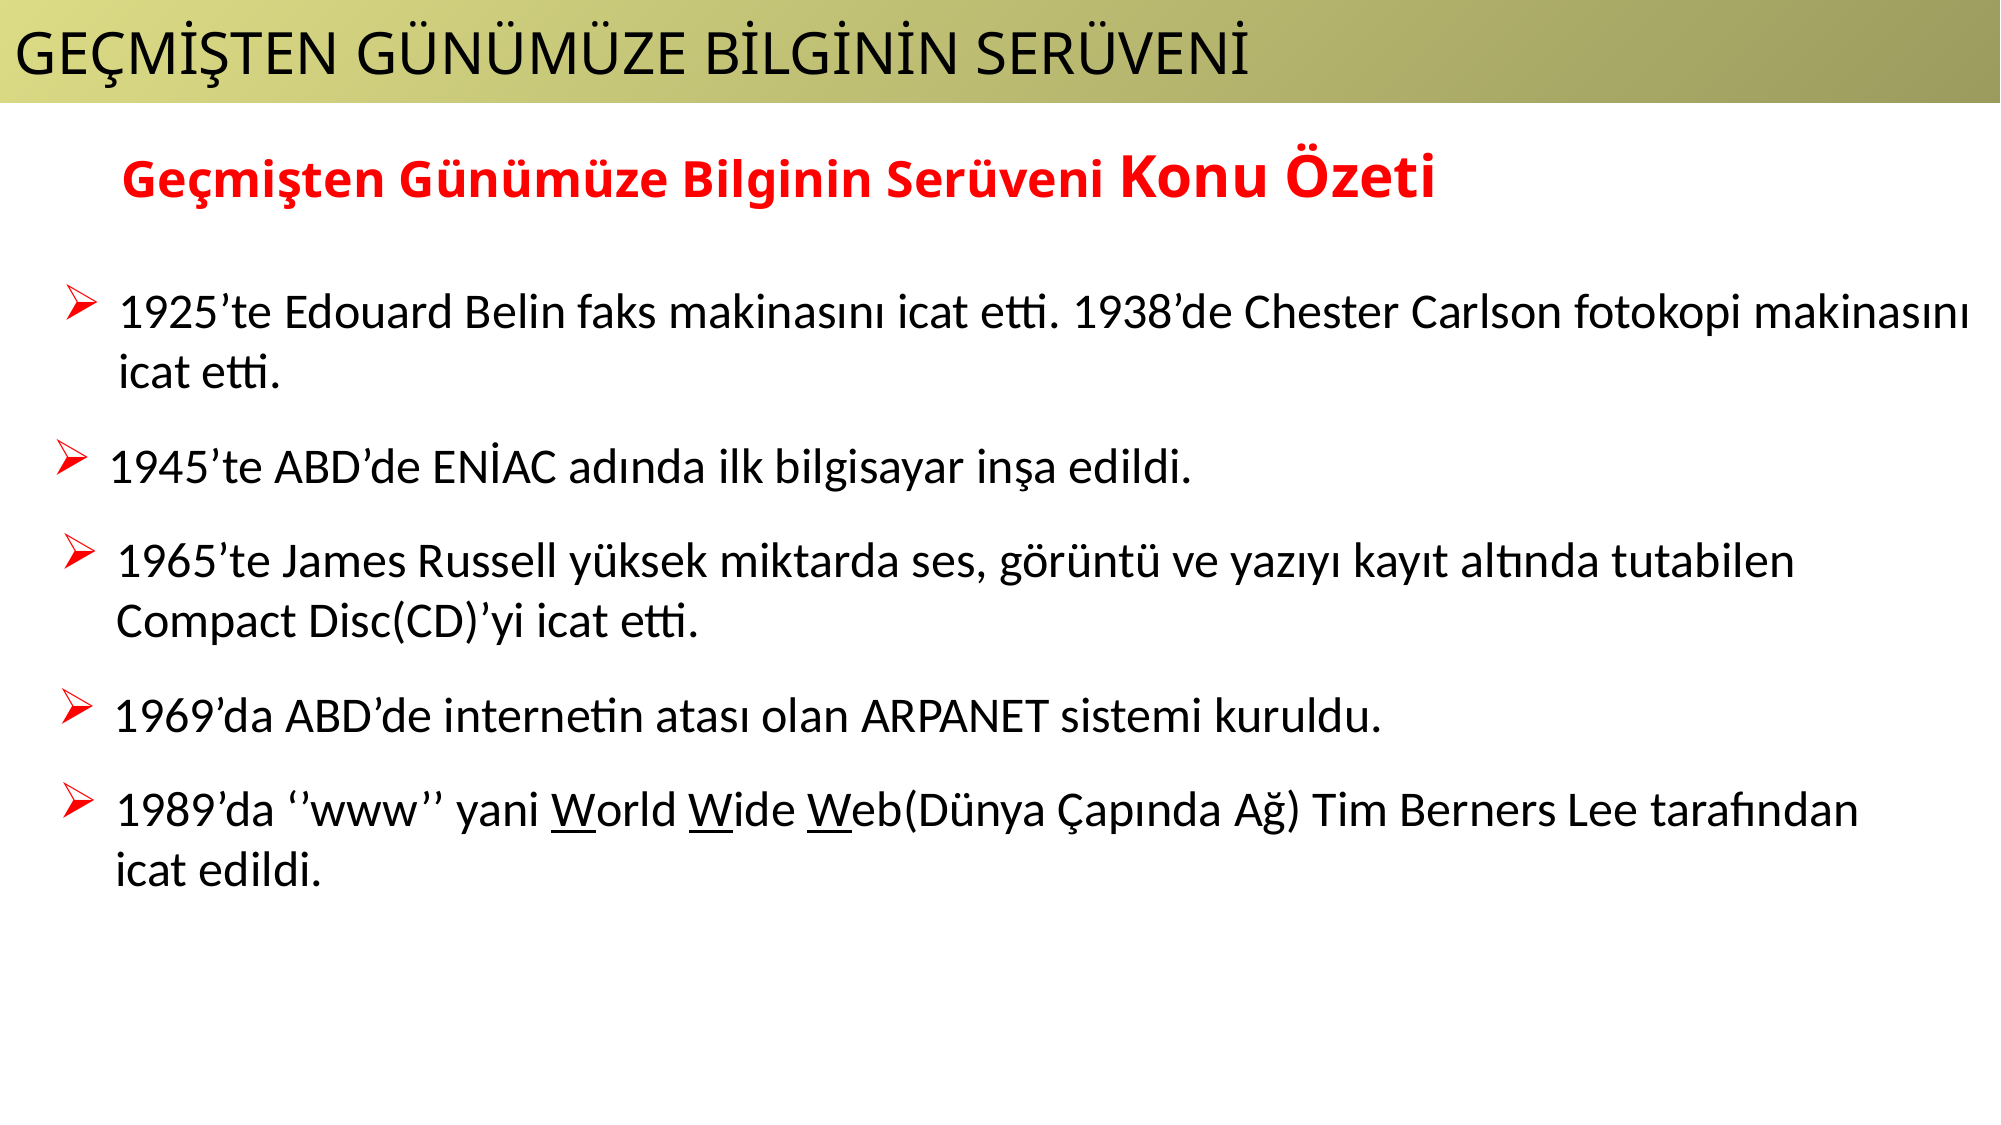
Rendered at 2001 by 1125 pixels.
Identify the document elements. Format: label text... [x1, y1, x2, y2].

text_box 1925’te Edouard Belin faks makinasını icat etti. 1938’de Chester Carlson fotokopi makinasını icat etti. [47, 271, 1987, 407]
text_box 1969’da ABD’de internetin atası olan ARPANET sistemi kuruldu. [42, 674, 1410, 750]
text_box GEÇMİŞTEN GÜNÜMÜZE BİLGİNİN SERÜVENİ [0, 0, 2000, 103]
text_box 1945’te ABD’de ENİAC adında ilk bilgisayar inşa edildi. [37, 426, 1220, 501]
text_box 1965’te James Russell yüksek miktarda ses, görüntü ve yazıyı kayıt altında tutabilen Compact Disc(CD)’yi icat etti. [45, 520, 1812, 655]
text_box 1989’da ‘’www’’ yani World Wide Web(Dünya Çapında Ağ) Tim Berners Lee tarafından icat edildi. [44, 769, 1876, 904]
text_box Geçmişten Günümüze Bilginin Serüveni Konu Özeti [106, 131, 1453, 217]
